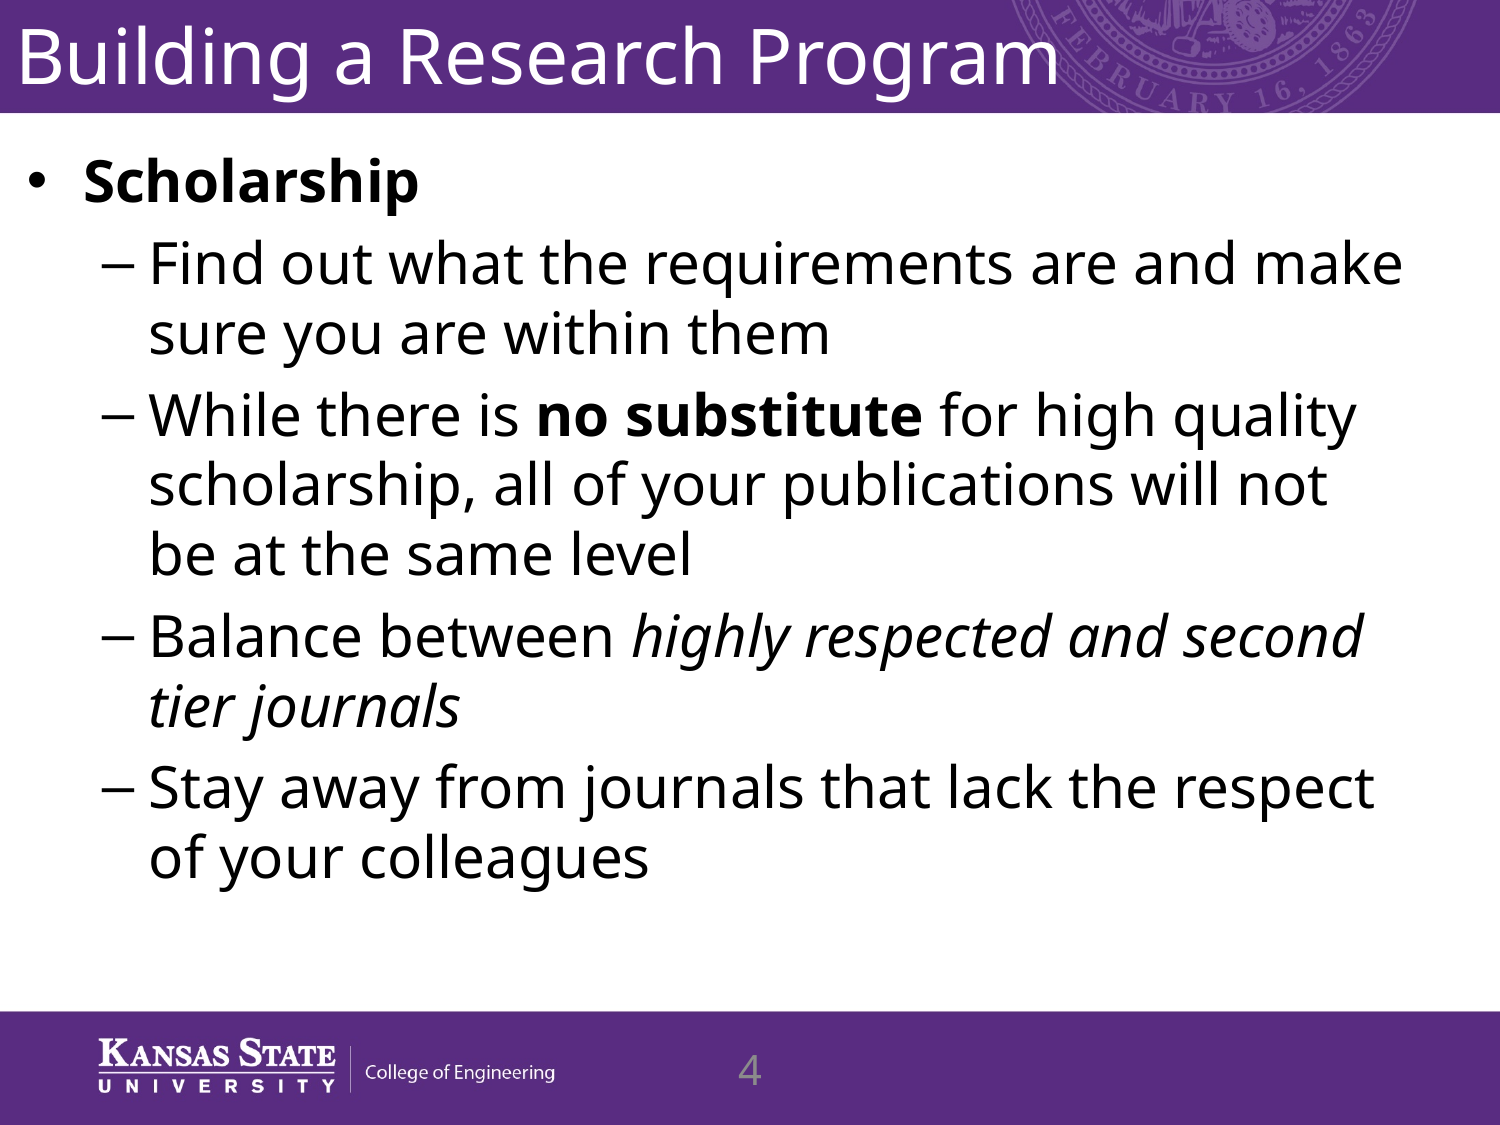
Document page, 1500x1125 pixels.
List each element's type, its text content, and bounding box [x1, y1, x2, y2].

title Building a Research Program [0, 0, 1331, 108]
picture [0, 0, 1500, 1125]
list Scholarship Find out what the requirements are and make sure you are within them While there is no substitute for high quality scholarship, all of your publications will not be at the same level Balance between highly respected and second tier journals Stay away from journals that lack the respect of your colleagues [11, 137, 1425, 986]
